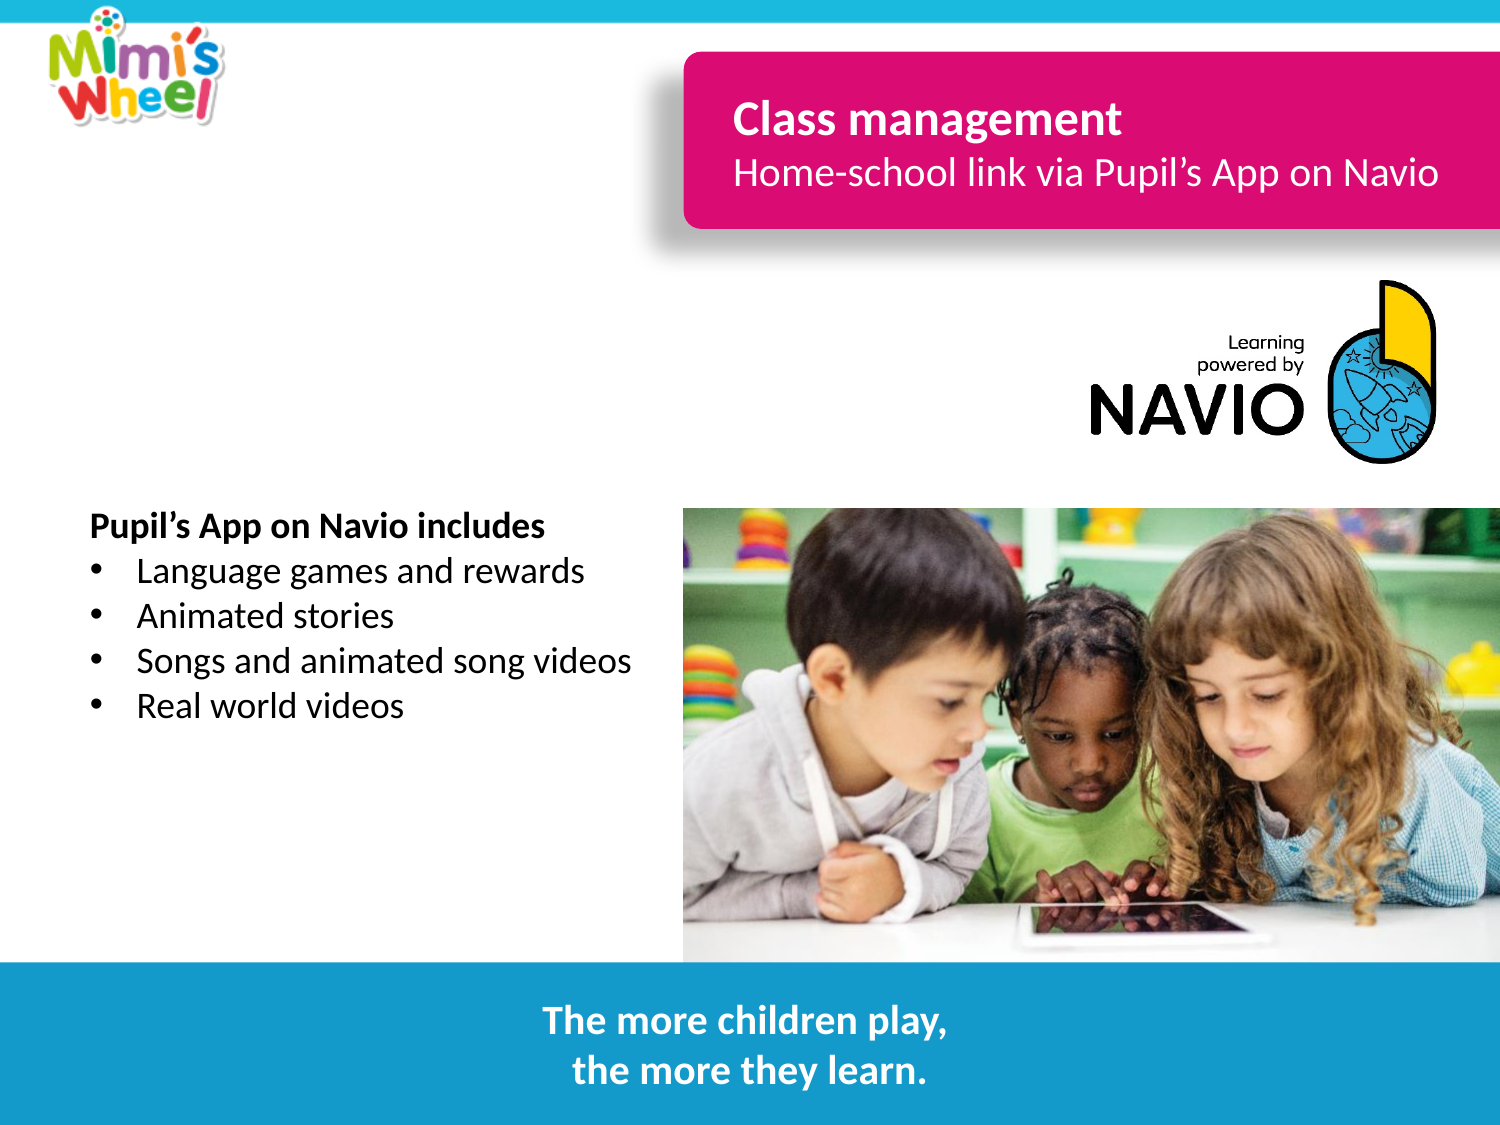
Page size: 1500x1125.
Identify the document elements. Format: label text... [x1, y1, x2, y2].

text_box The more children play, the more they learn. [93, 985, 1407, 1101]
picture [0, 0, 1500, 1053]
text_box [0, 961, 1500, 1125]
text_box Pupil’s App on Navio includes Language games and rewards Animated stories Songs and animated song videos Real world videos [74, 493, 825, 733]
text_box Class management Home-school link via Pupil’s App on Navio [682, 50, 1500, 230]
